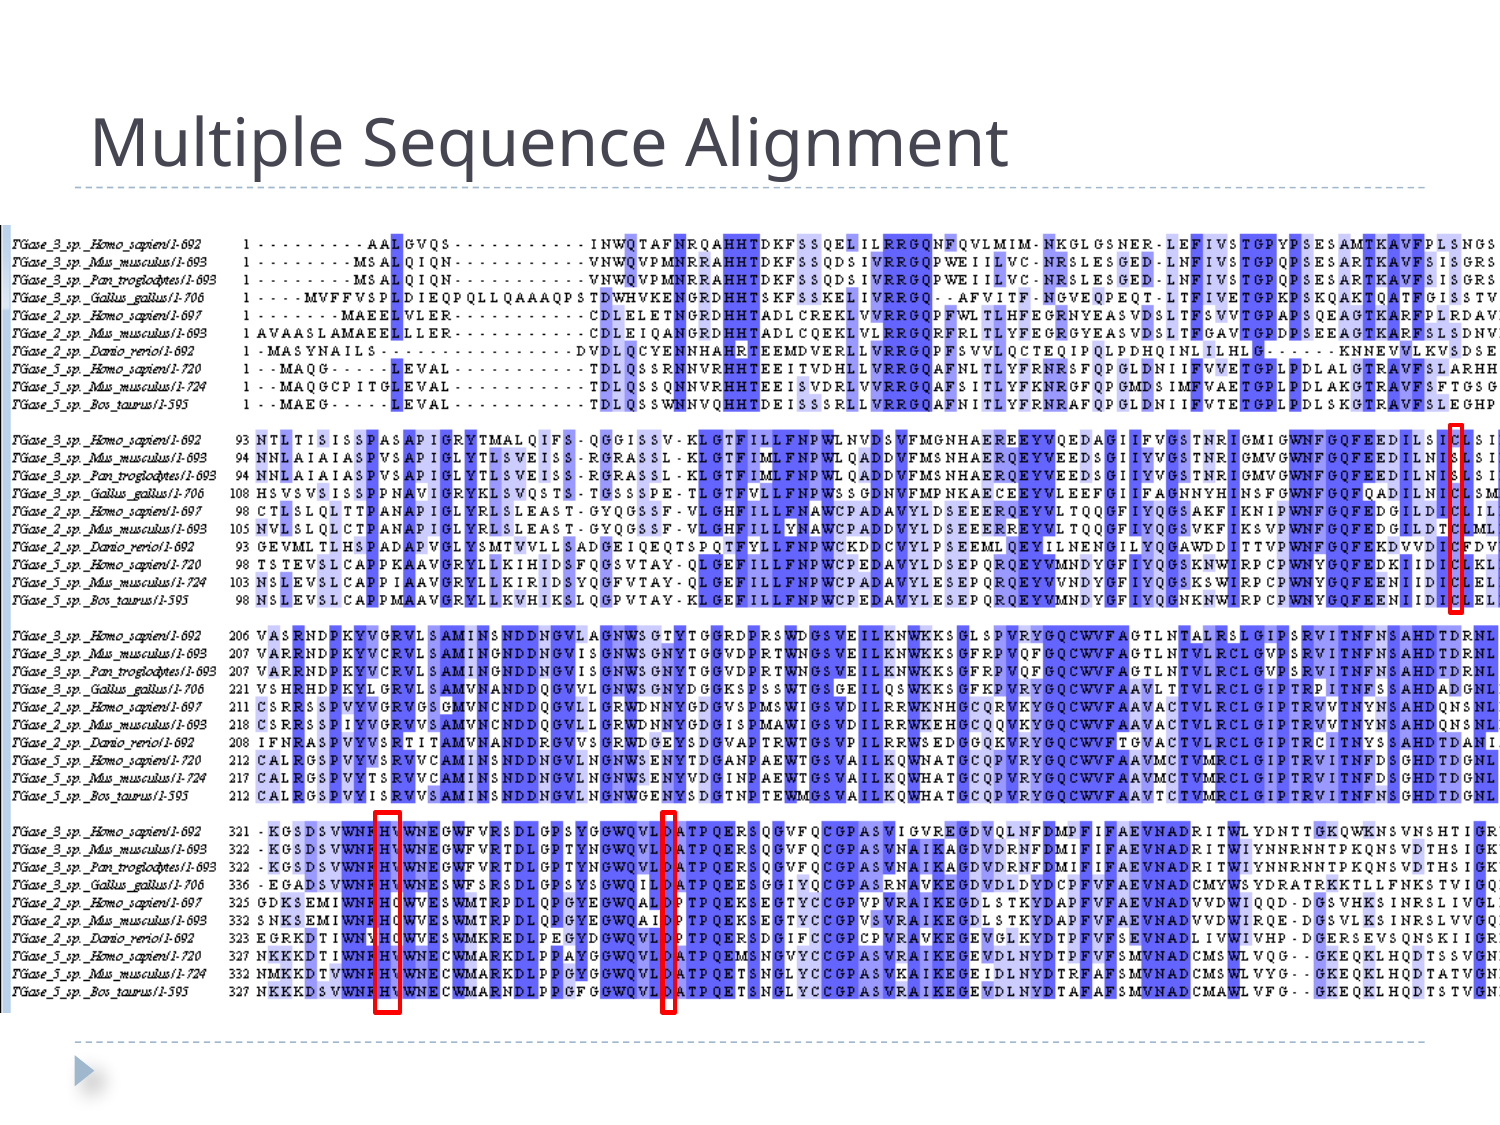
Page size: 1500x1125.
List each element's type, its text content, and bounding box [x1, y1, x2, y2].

title Multiple Sequence Alignment [75, 24, 1425, 188]
picture [0, 224, 1500, 1013]
